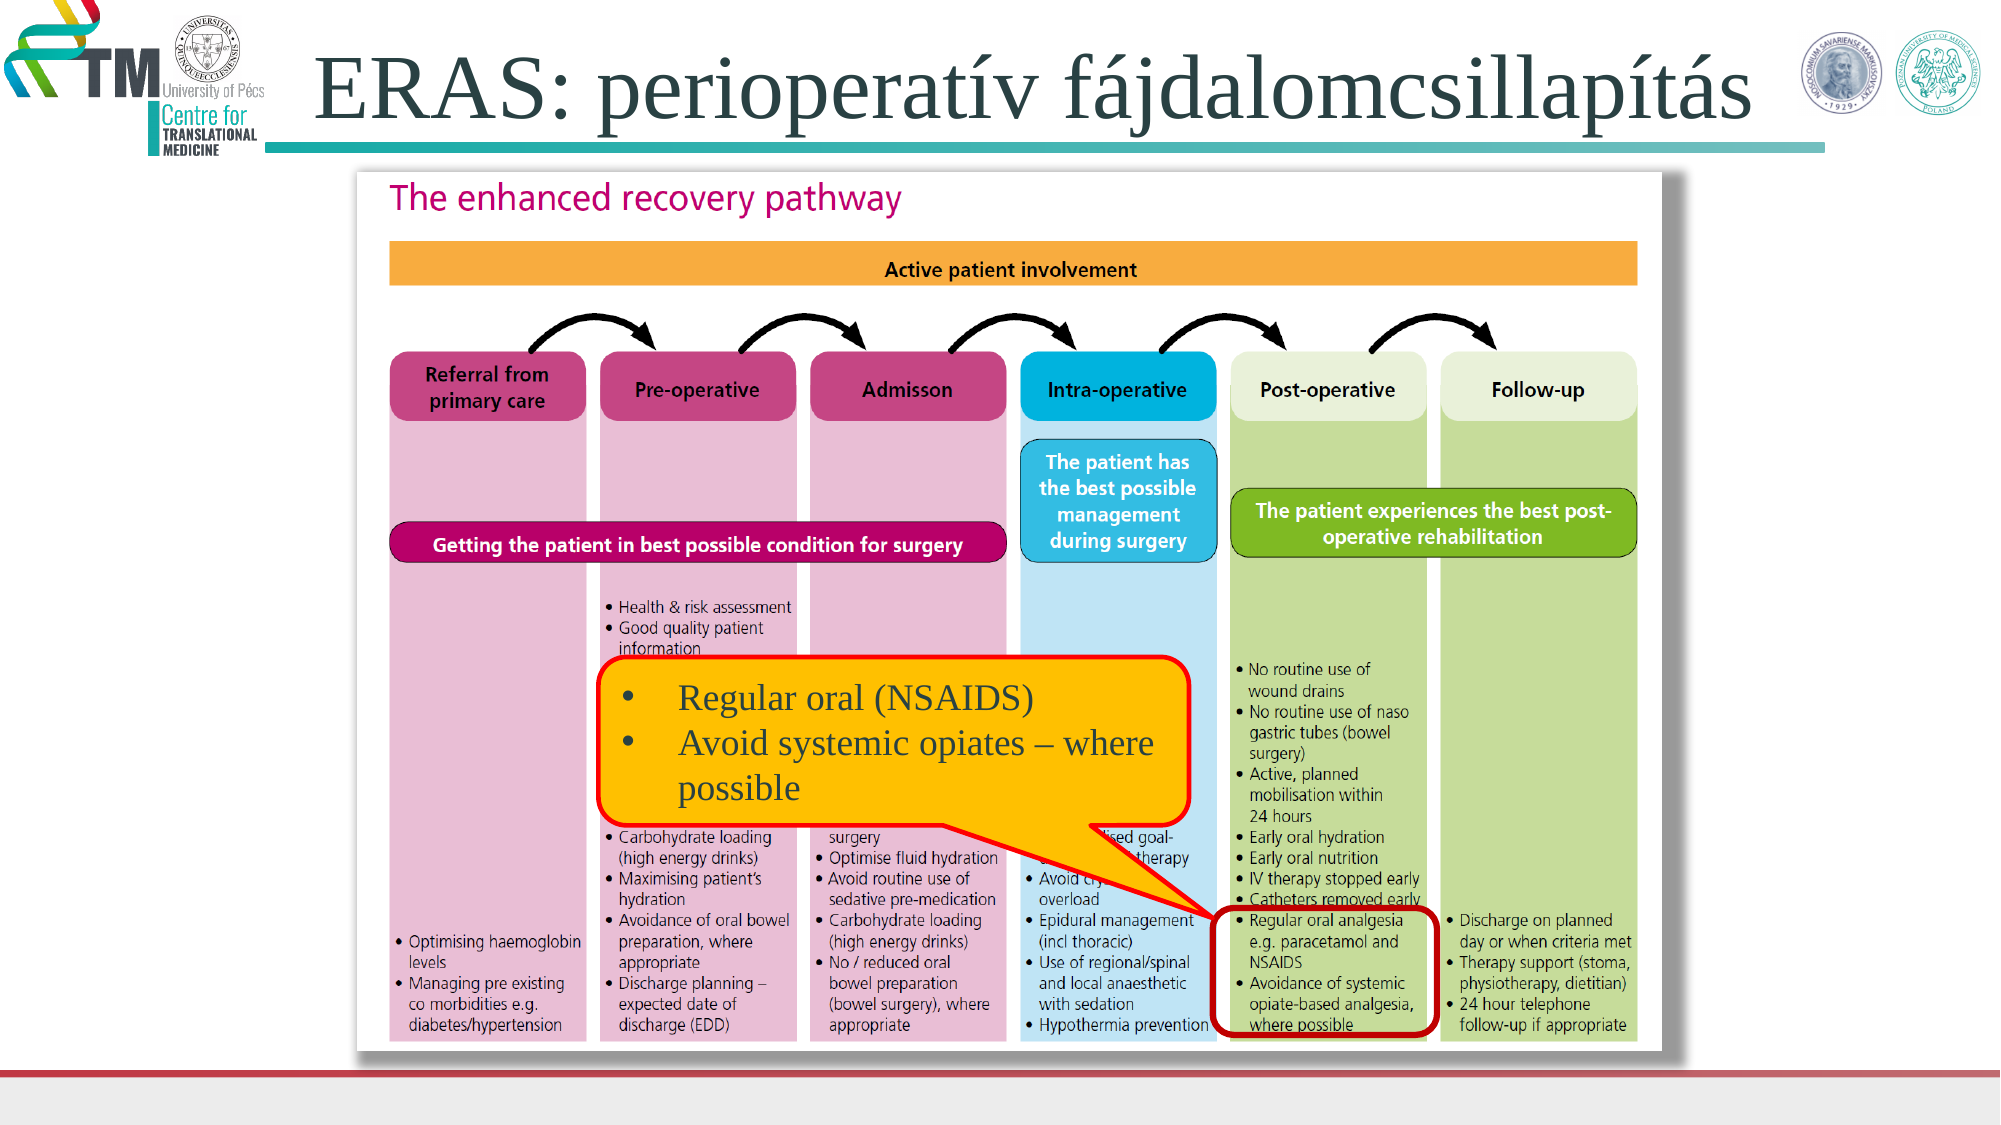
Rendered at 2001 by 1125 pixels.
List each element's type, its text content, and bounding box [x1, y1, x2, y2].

picture [1895, 30, 1981, 116]
text_box [0, 1077, 2000, 1125]
text_box ERAS: perioperatív fájdalomcsillapítás [273, 19, 1798, 144]
picture [4, 0, 265, 157]
picture [1797, 30, 1887, 116]
text_box [268, 142, 1825, 153]
text_box [0, 1070, 2000, 1077]
picture [357, 172, 1662, 1051]
